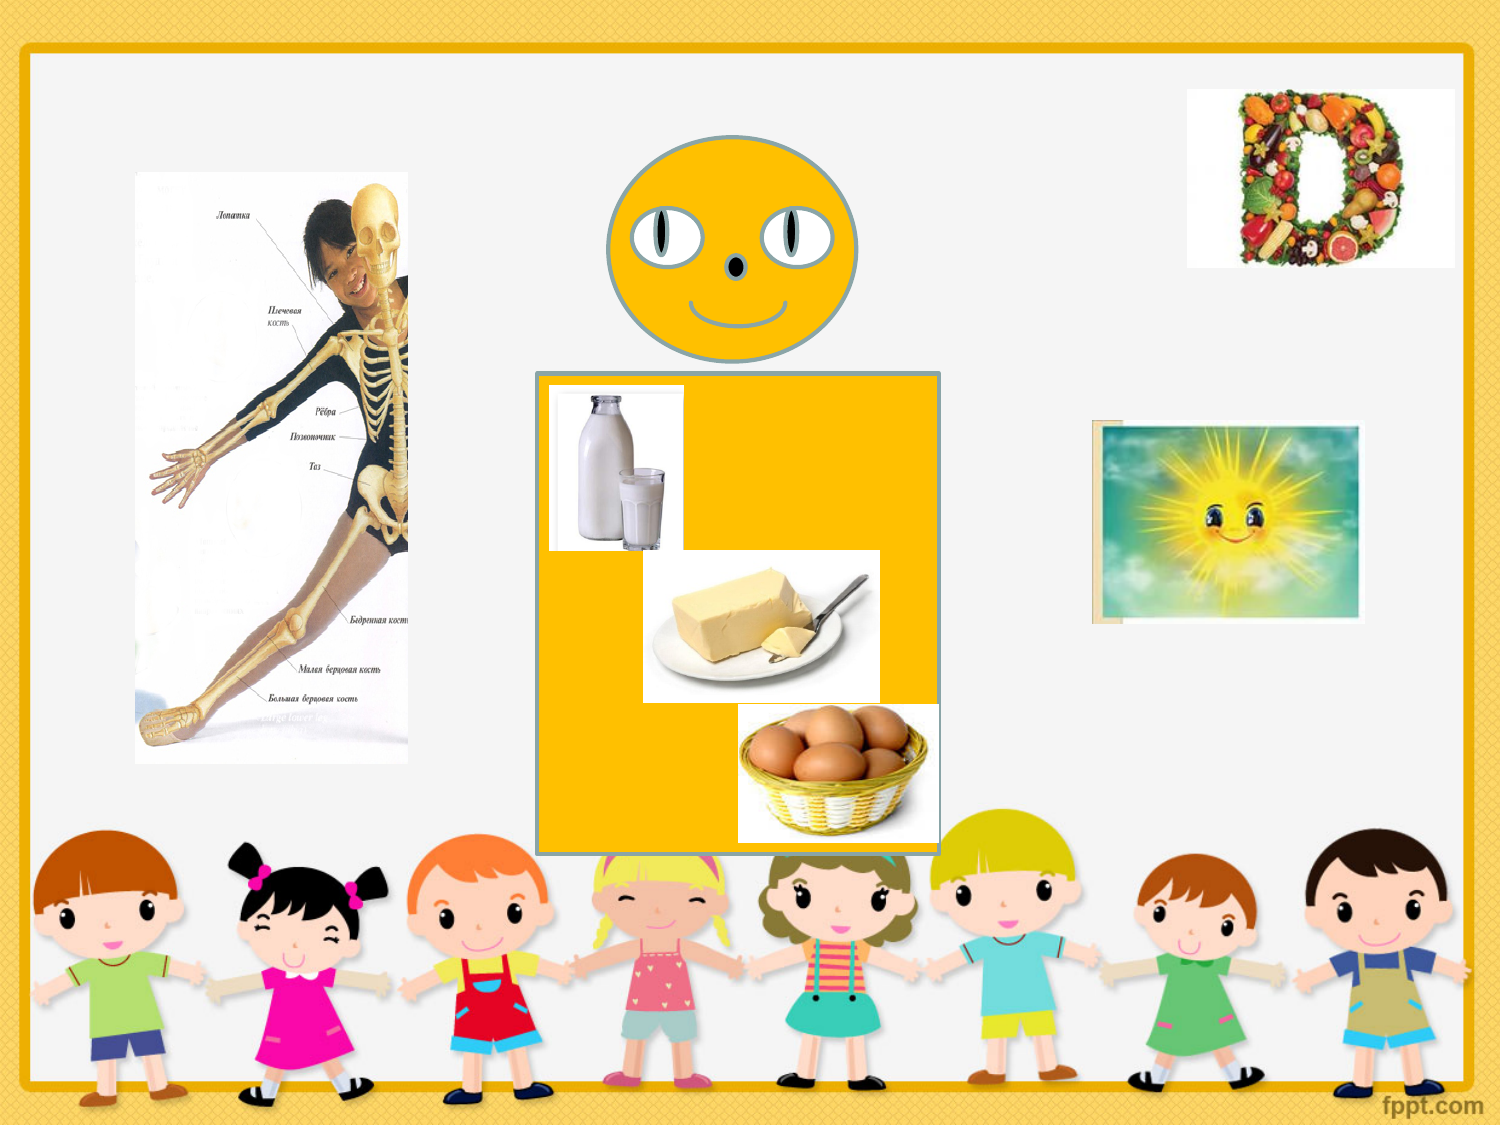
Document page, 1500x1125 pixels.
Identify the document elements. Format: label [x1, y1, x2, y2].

text_box [535, 371, 941, 856]
text_box [606, 135, 859, 364]
text_box [783, 206, 800, 258]
text_box [724, 253, 748, 281]
text_box [688, 300, 788, 329]
text_box [759, 205, 835, 270]
text_box [653, 206, 670, 258]
picture [0, 0, 1500, 1125]
text_box [629, 205, 705, 270]
